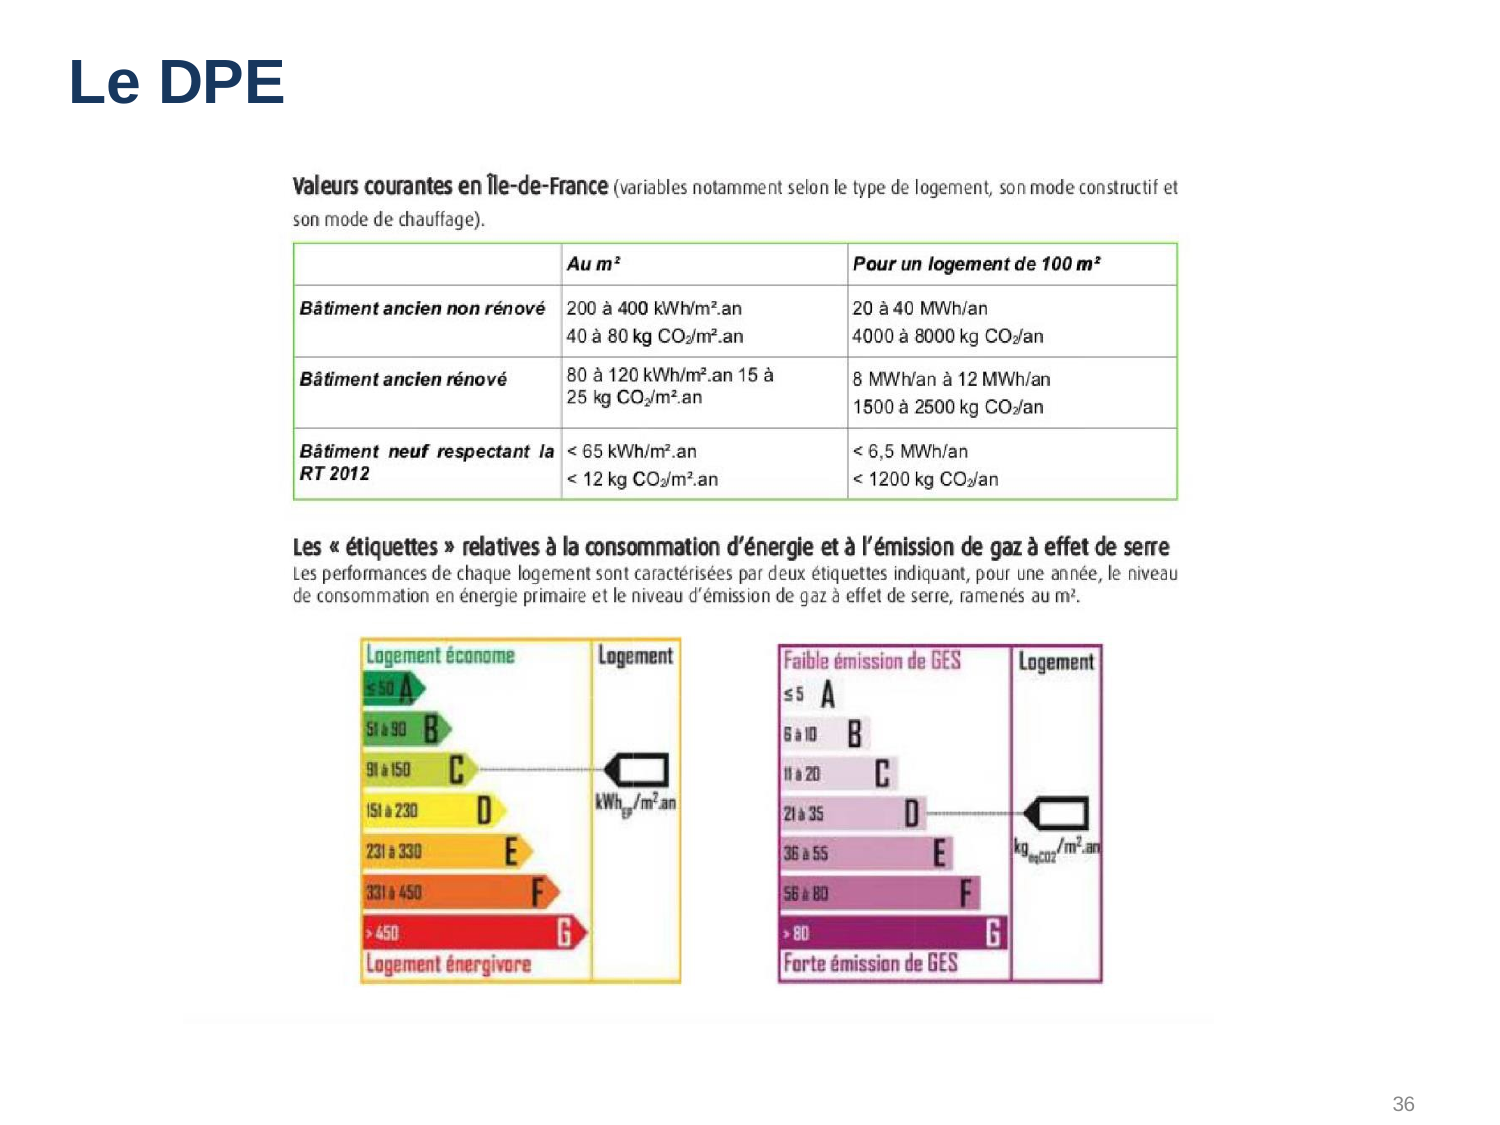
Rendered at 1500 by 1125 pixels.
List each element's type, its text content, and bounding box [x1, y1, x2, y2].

title Le DPE [17, 5, 1483, 230]
picture [182, 163, 1214, 1024]
slide_number 36 [1386, 1088, 1425, 1125]
